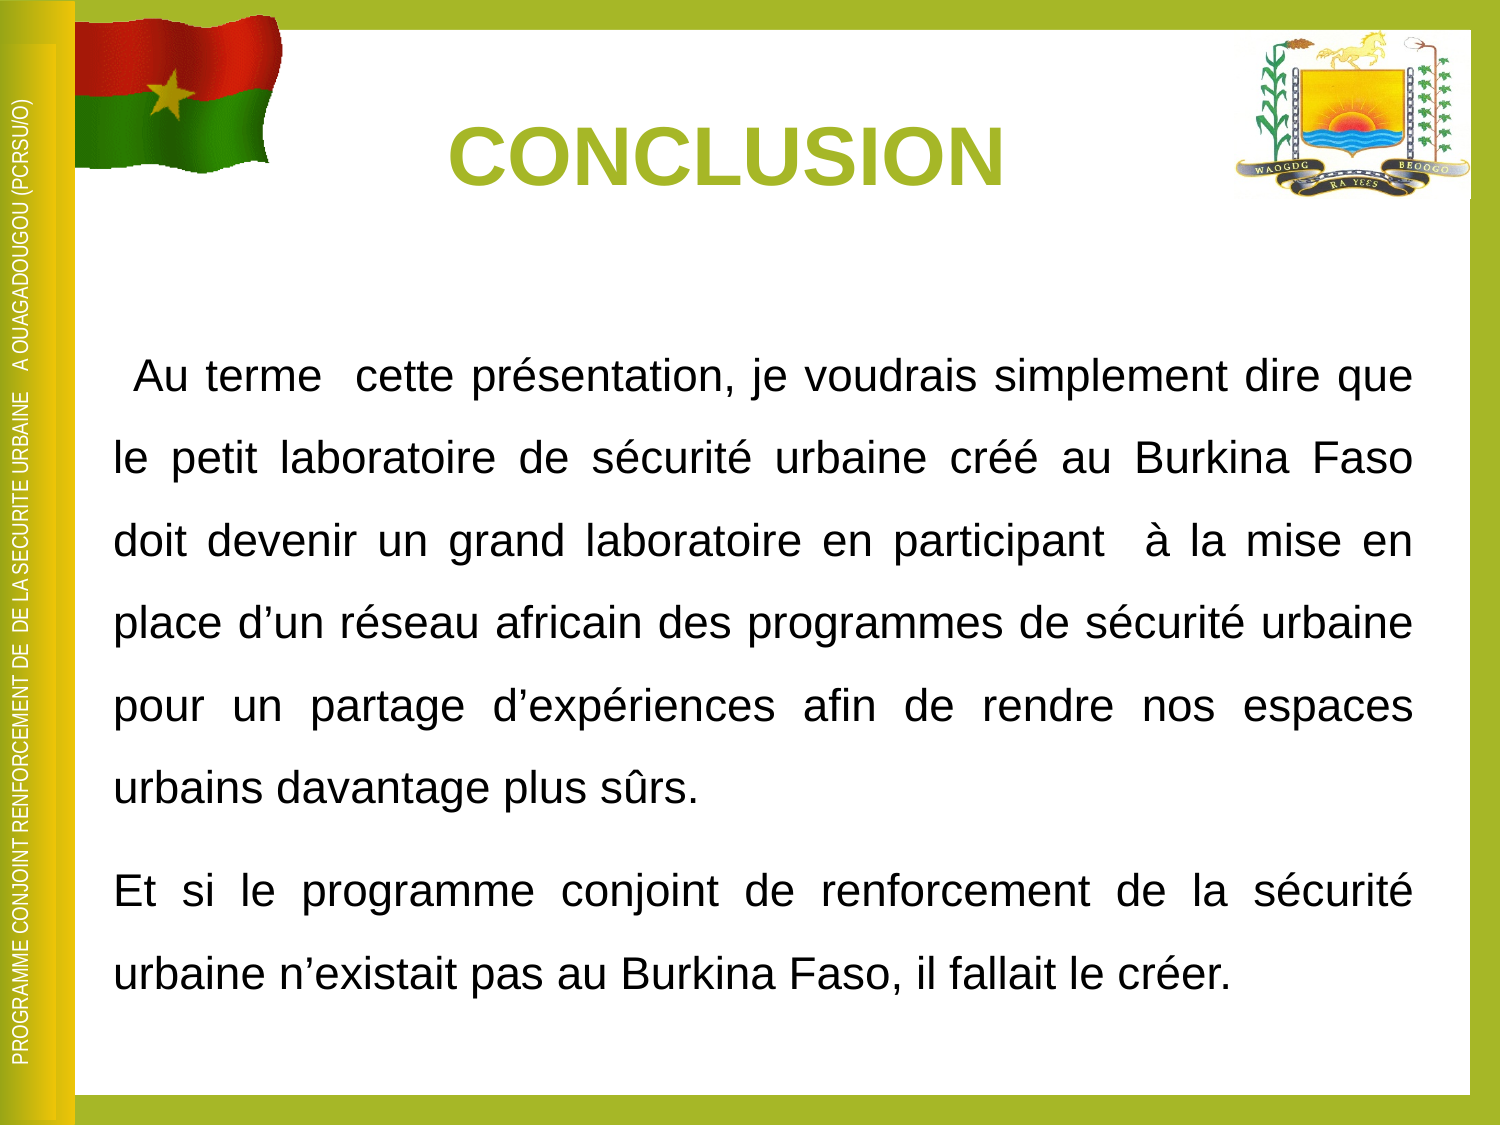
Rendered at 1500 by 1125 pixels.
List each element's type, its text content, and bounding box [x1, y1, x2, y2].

title CONCLUSION [292, 90, 1440, 228]
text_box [0, 0, 75, 1125]
list Au terme cette présentation, je voudrais simplement dire que le petit laboratoire de sécurité urbaine créé au Burkina Faso doit devenir un grand laboratoire en participant à la mise en place d’un réseau africain des programmes de sécurité urbaine pour un partage d’expériences afin de rendre nos espaces urbains davantage plus sûrs. Et si le programme conjoint de renforcement de la sécurité urbaine n’existait pas au Burkina Faso, il fallait le créer. [292, 310, 1430, 1086]
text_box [80, 8, 286, 1125]
picture [1233, 30, 1471, 200]
